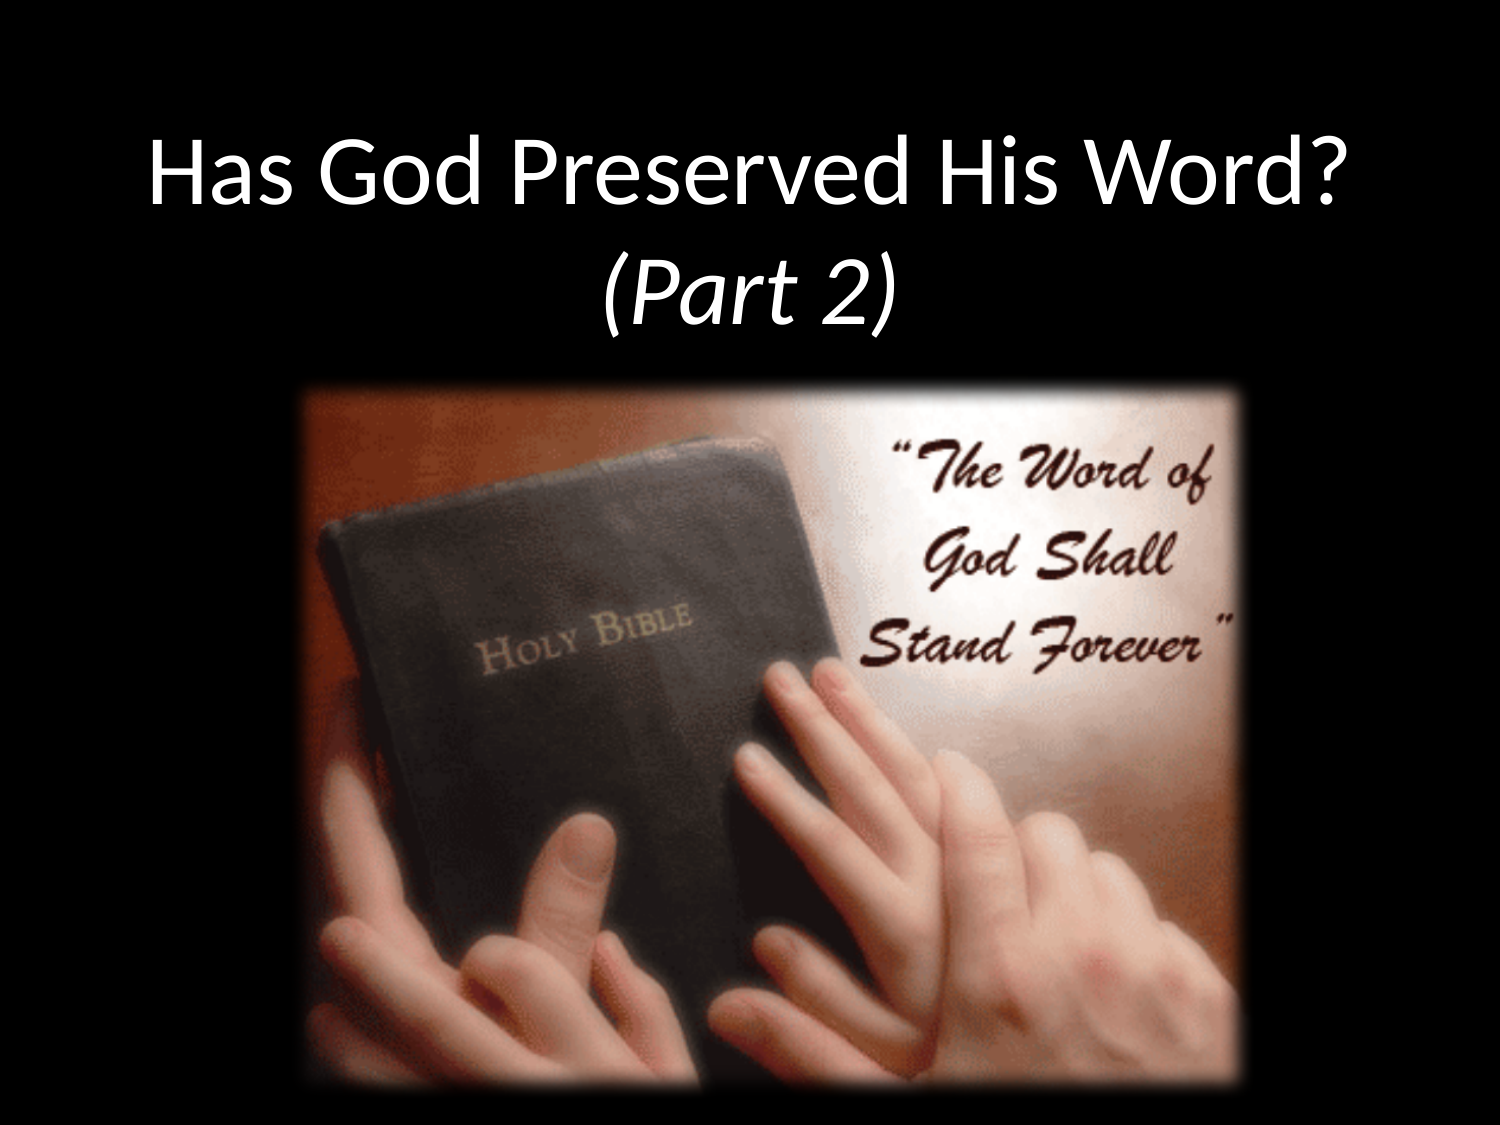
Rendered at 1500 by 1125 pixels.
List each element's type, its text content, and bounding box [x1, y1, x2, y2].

title Has God Preserved His Word? (Part 2) [112, 62, 1388, 388]
picture [287, 374, 1255, 1101]
